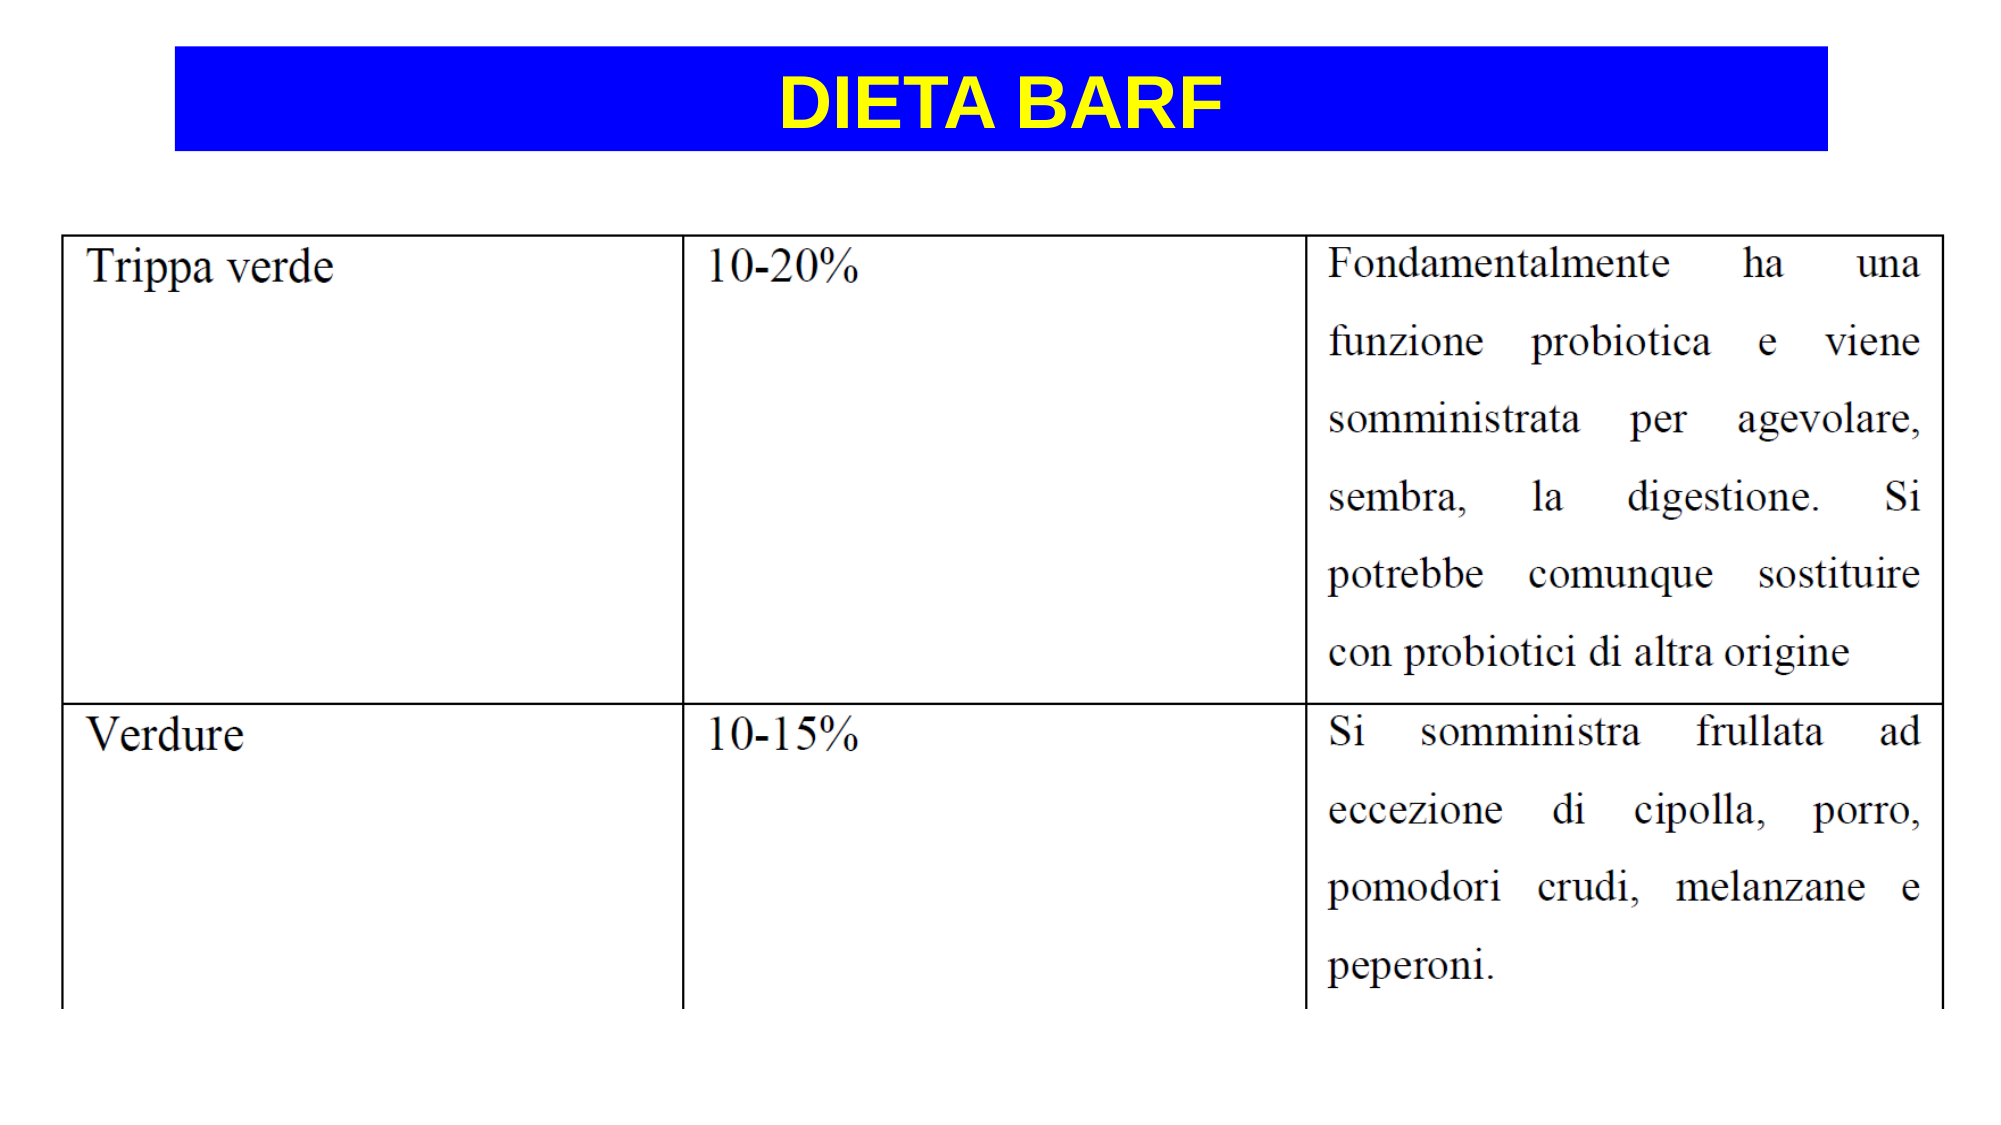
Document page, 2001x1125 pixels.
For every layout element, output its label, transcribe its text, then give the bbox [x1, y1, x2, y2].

picture [50, 223, 1950, 1009]
text_box DIETA BARF [174, 46, 1828, 152]
